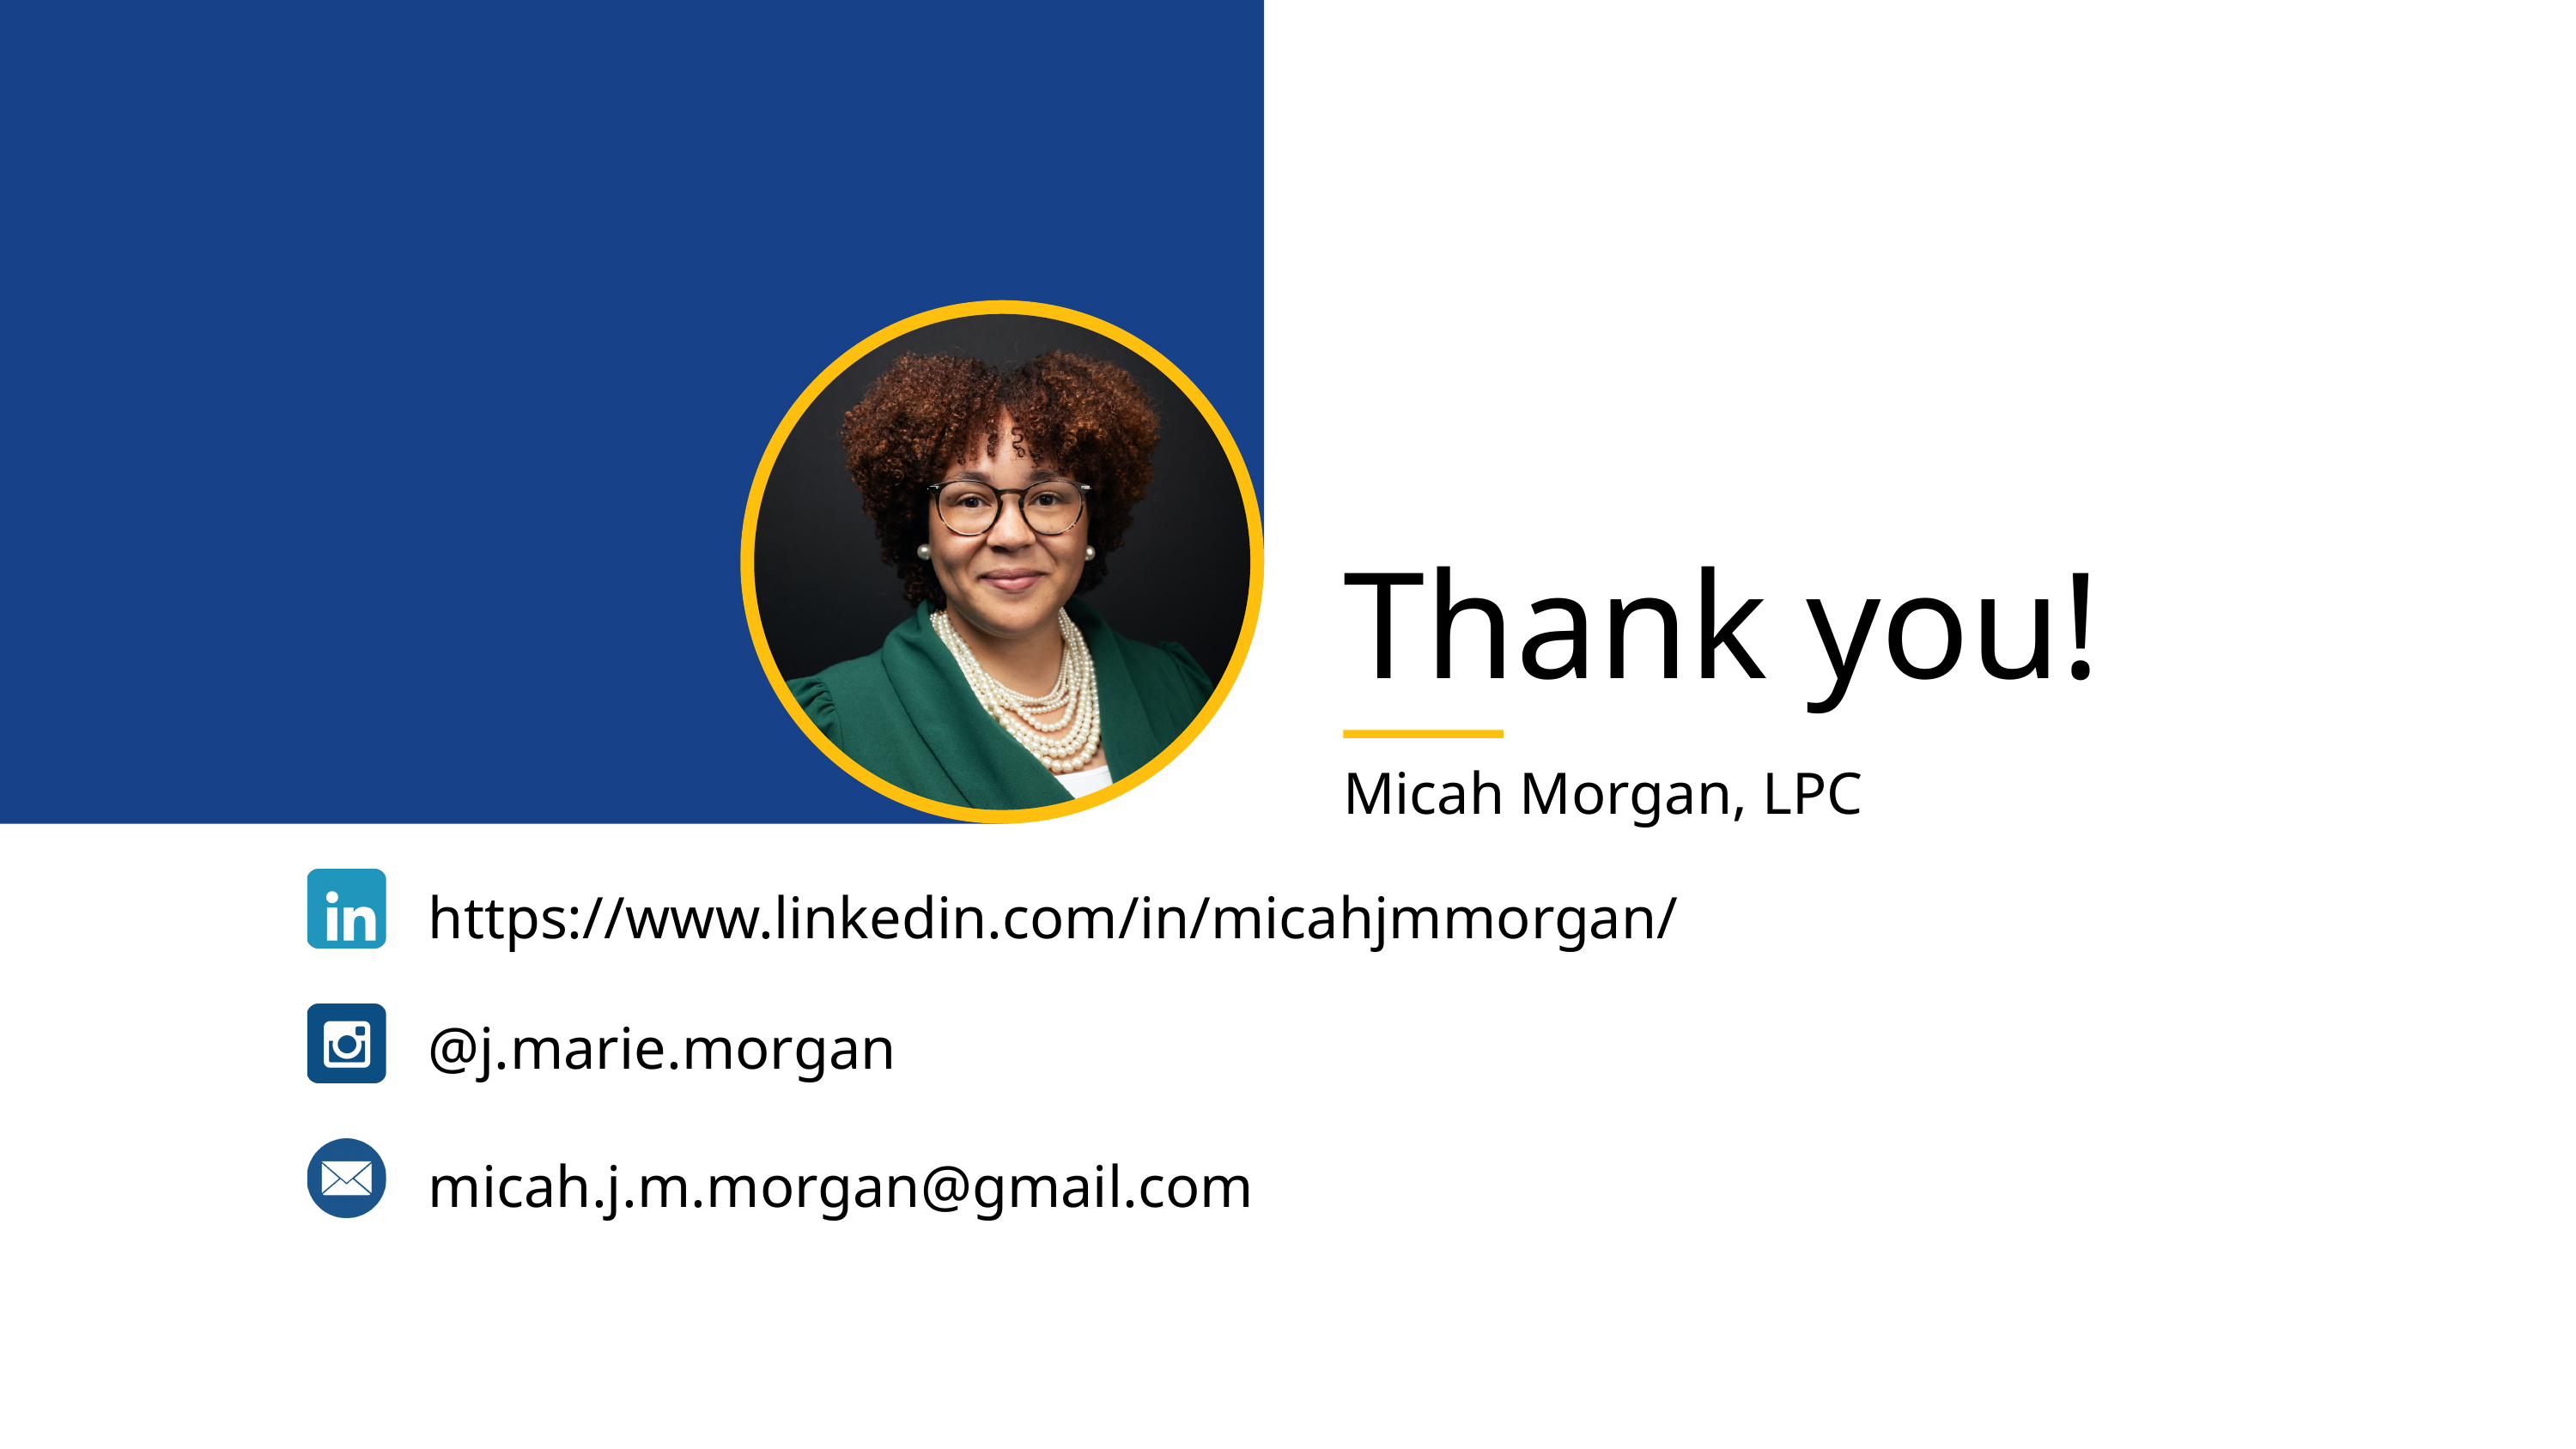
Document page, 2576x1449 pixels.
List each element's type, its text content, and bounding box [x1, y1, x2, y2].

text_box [739, 300, 1265, 824]
text_box @j.marie.morgan [428, 989, 2059, 1081]
text_box [307, 1003, 386, 1083]
text_box https://www.linkedin.com/in/micahjmmorgan/ [428, 858, 2059, 950]
text_box [307, 869, 386, 949]
text_box [307, 1138, 386, 1218]
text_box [754, 313, 1251, 810]
text_box micah.j.m.morgan@gmail.com [428, 1127, 2059, 1220]
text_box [0, 0, 1265, 824]
text_box Micah Morgan, LPC [1343, 733, 2432, 826]
text_box Thank you! [1343, 545, 2432, 708]
